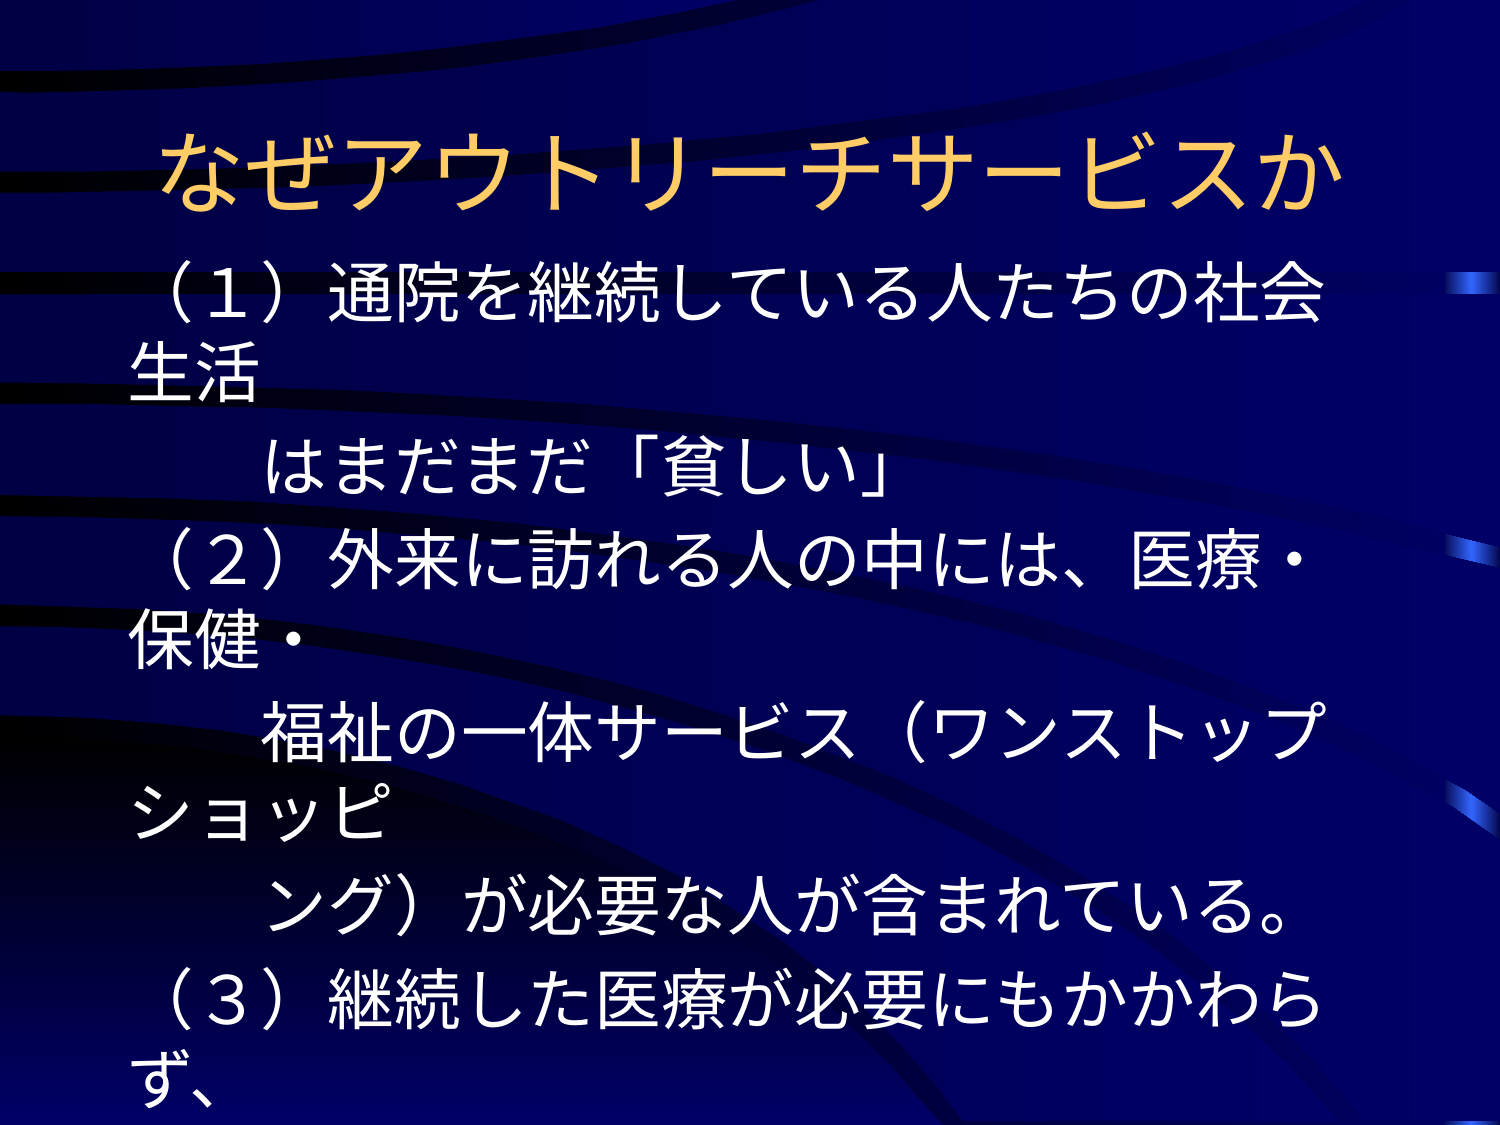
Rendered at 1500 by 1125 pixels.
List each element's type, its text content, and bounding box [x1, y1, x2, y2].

title なぜアウトリーチサービスか [112, 54, 1388, 243]
list （１）通院を継続している人たちの社会生活 はまだまだ「貧しい」 （２）外来に訪れる人の中には、医療・保健・ 福祉の一体サービス（ワンストップショッピ ング）が必要な人が含まれている。 （３）継続した医療が必要にもかかわらず、 つながらない人が結構多い。 ⇒（関係性を作ってつなぐという意味での） アウトリーチサービスが必要 [112, 243, 1388, 1001]
